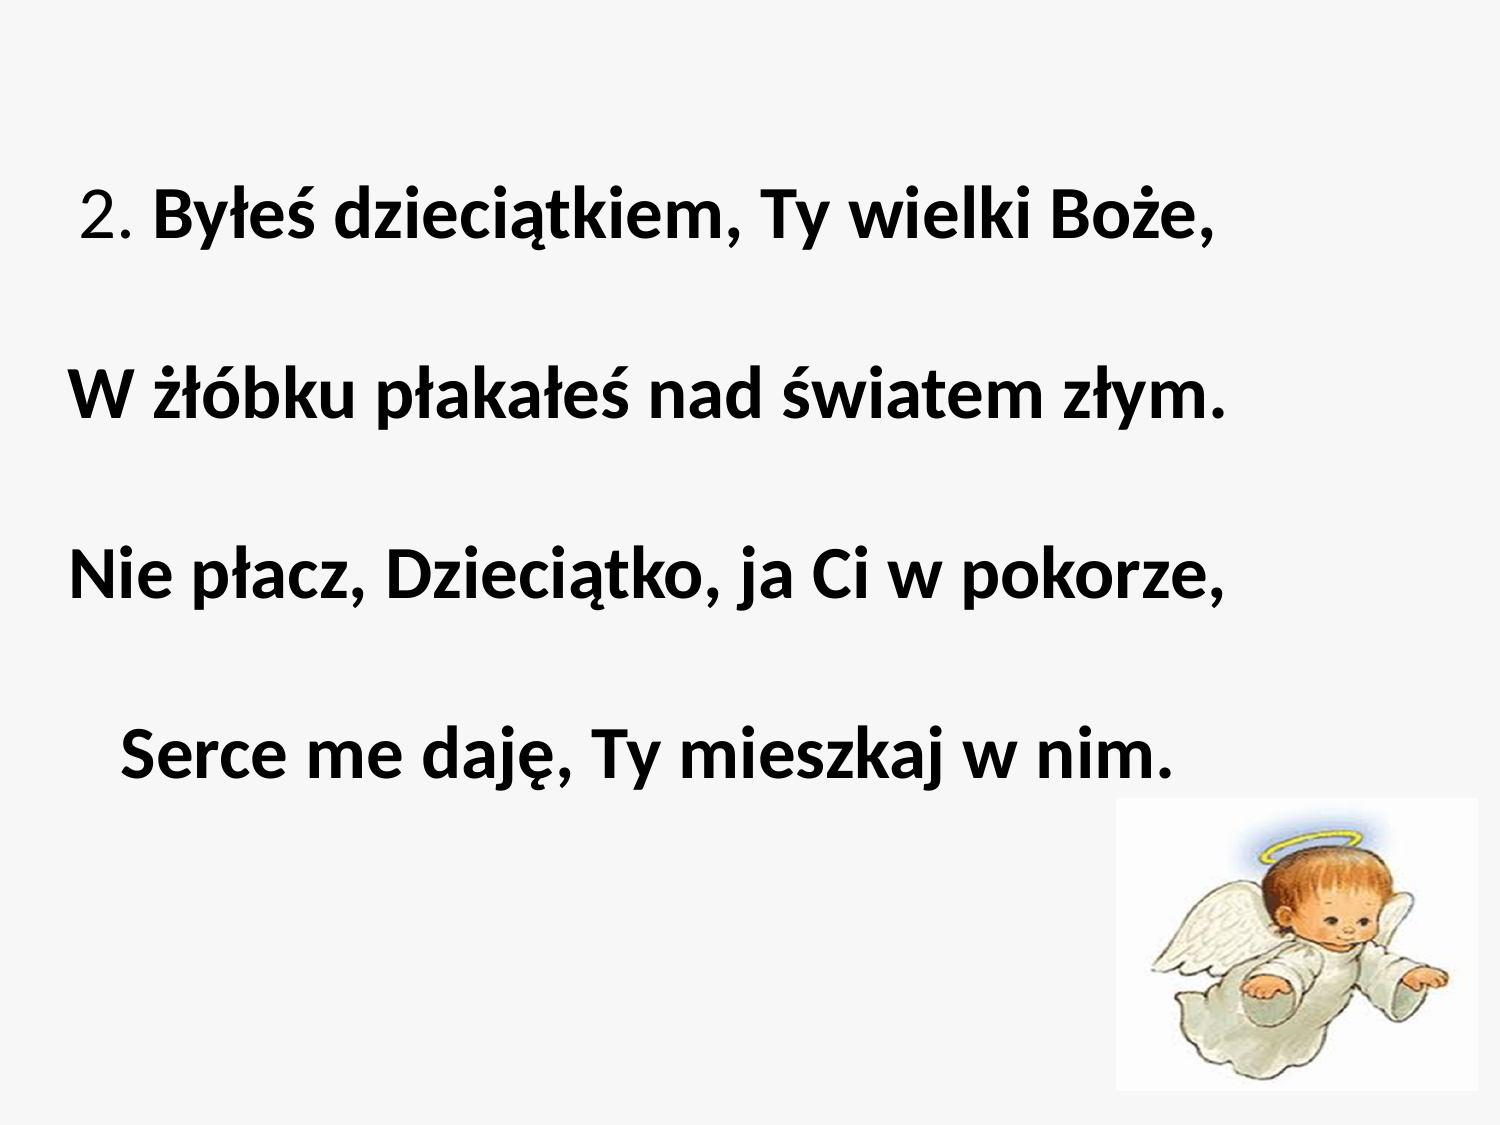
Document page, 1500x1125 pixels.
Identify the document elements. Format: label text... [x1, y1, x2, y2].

picture [1115, 798, 1478, 1091]
text_box 2. Byłeś dzieciątkiem, Ty wielki Boże, W żłóbku płakałeś nad światem złym. Nie płacz, Dzieciątko, ja Ci w pokorze, Serce me daję, Ty mieszkaj w nim. [0, 66, 1317, 802]
